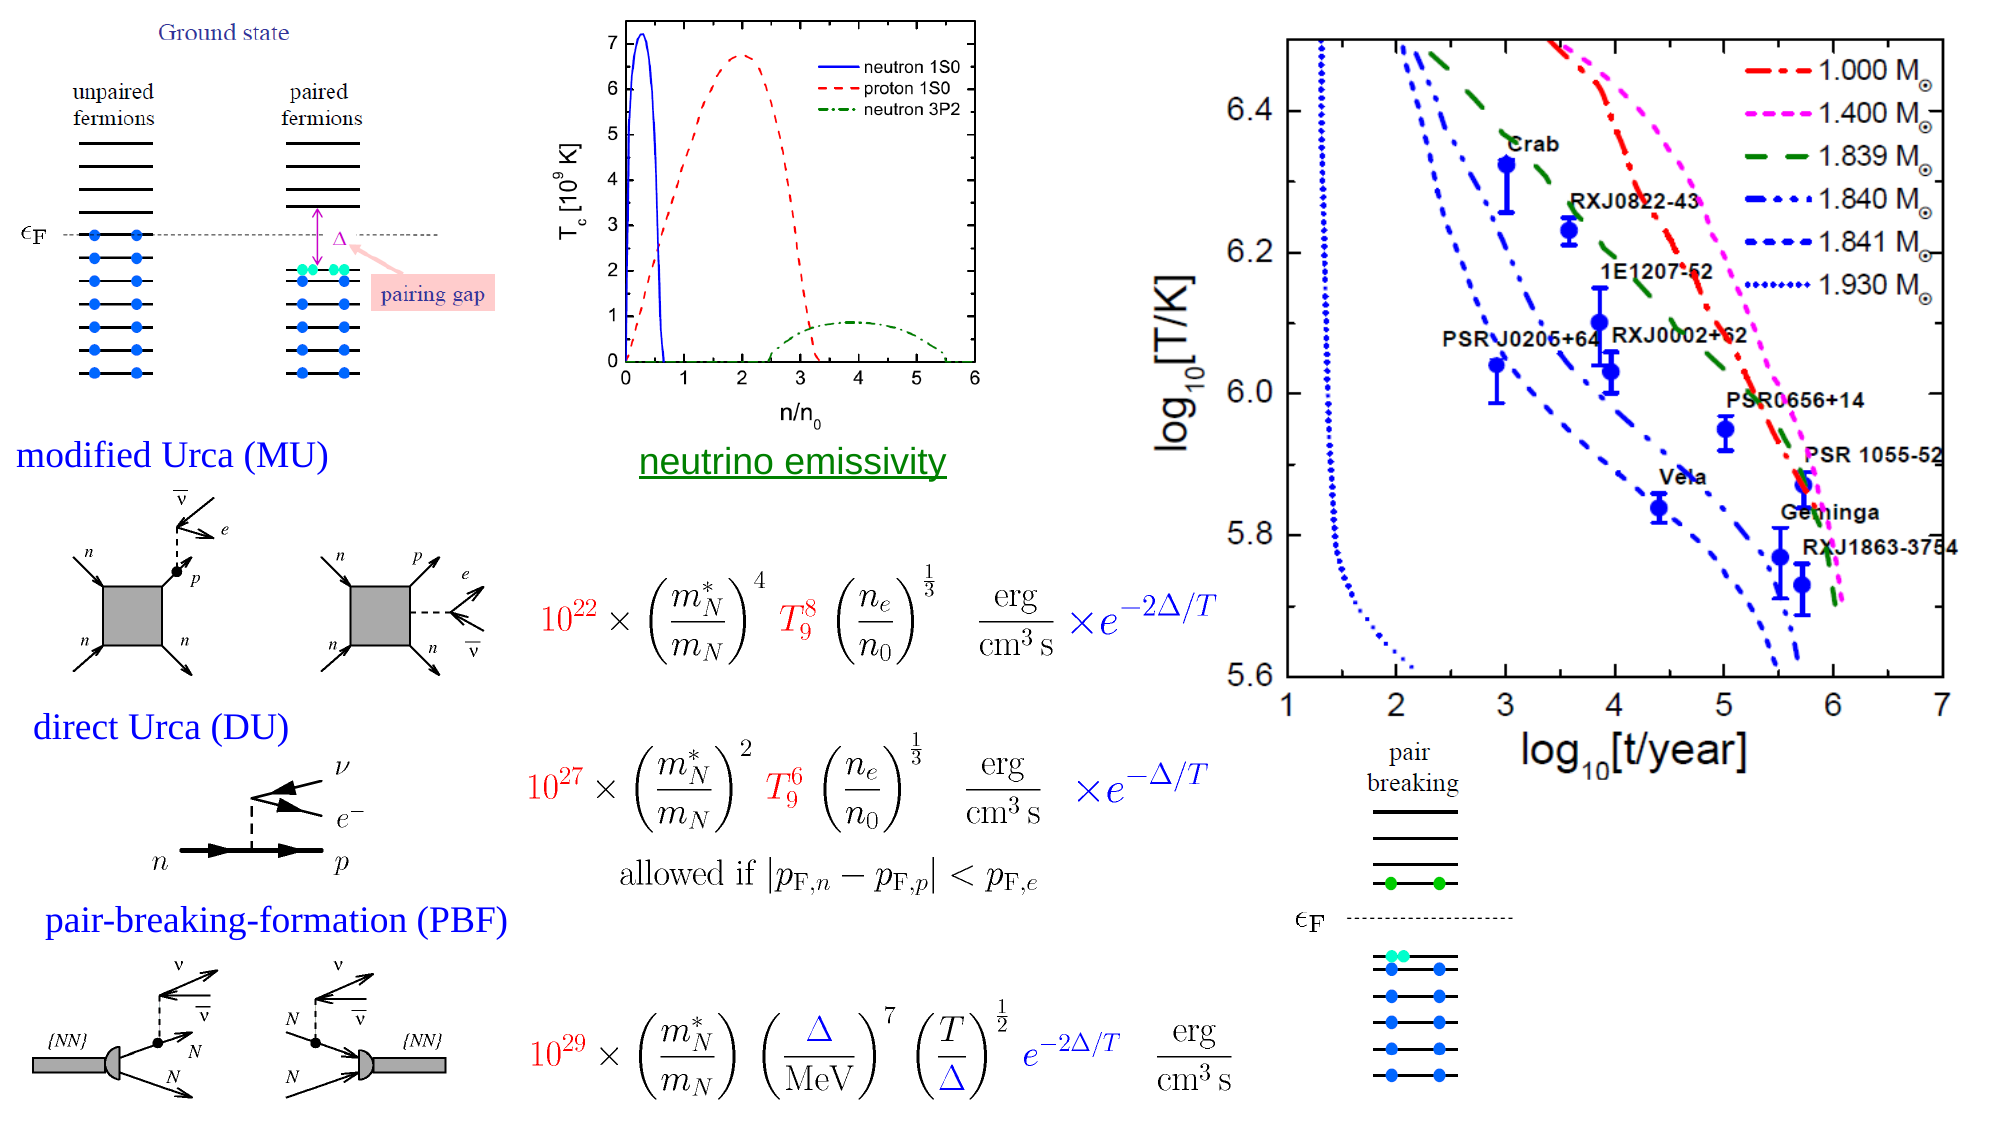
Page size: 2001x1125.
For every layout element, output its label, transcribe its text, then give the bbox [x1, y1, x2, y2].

picture [541, 562, 1054, 665]
text_box direct Urca (DU) [18, 694, 305, 755]
picture [618, 856, 1037, 897]
picture [71, 489, 486, 678]
text_box modified Urca (MU) [1, 422, 345, 483]
picture [527, 730, 1041, 833]
text_box neutrino emissivity [624, 431, 962, 490]
picture [12, 15, 498, 389]
picture [531, 997, 1232, 1100]
picture [150, 760, 365, 877]
text_box pair-breaking-formation (PBF) [30, 887, 524, 948]
picture [549, 1, 983, 431]
picture [31, 959, 447, 1100]
picture [1070, 15, 2000, 1101]
